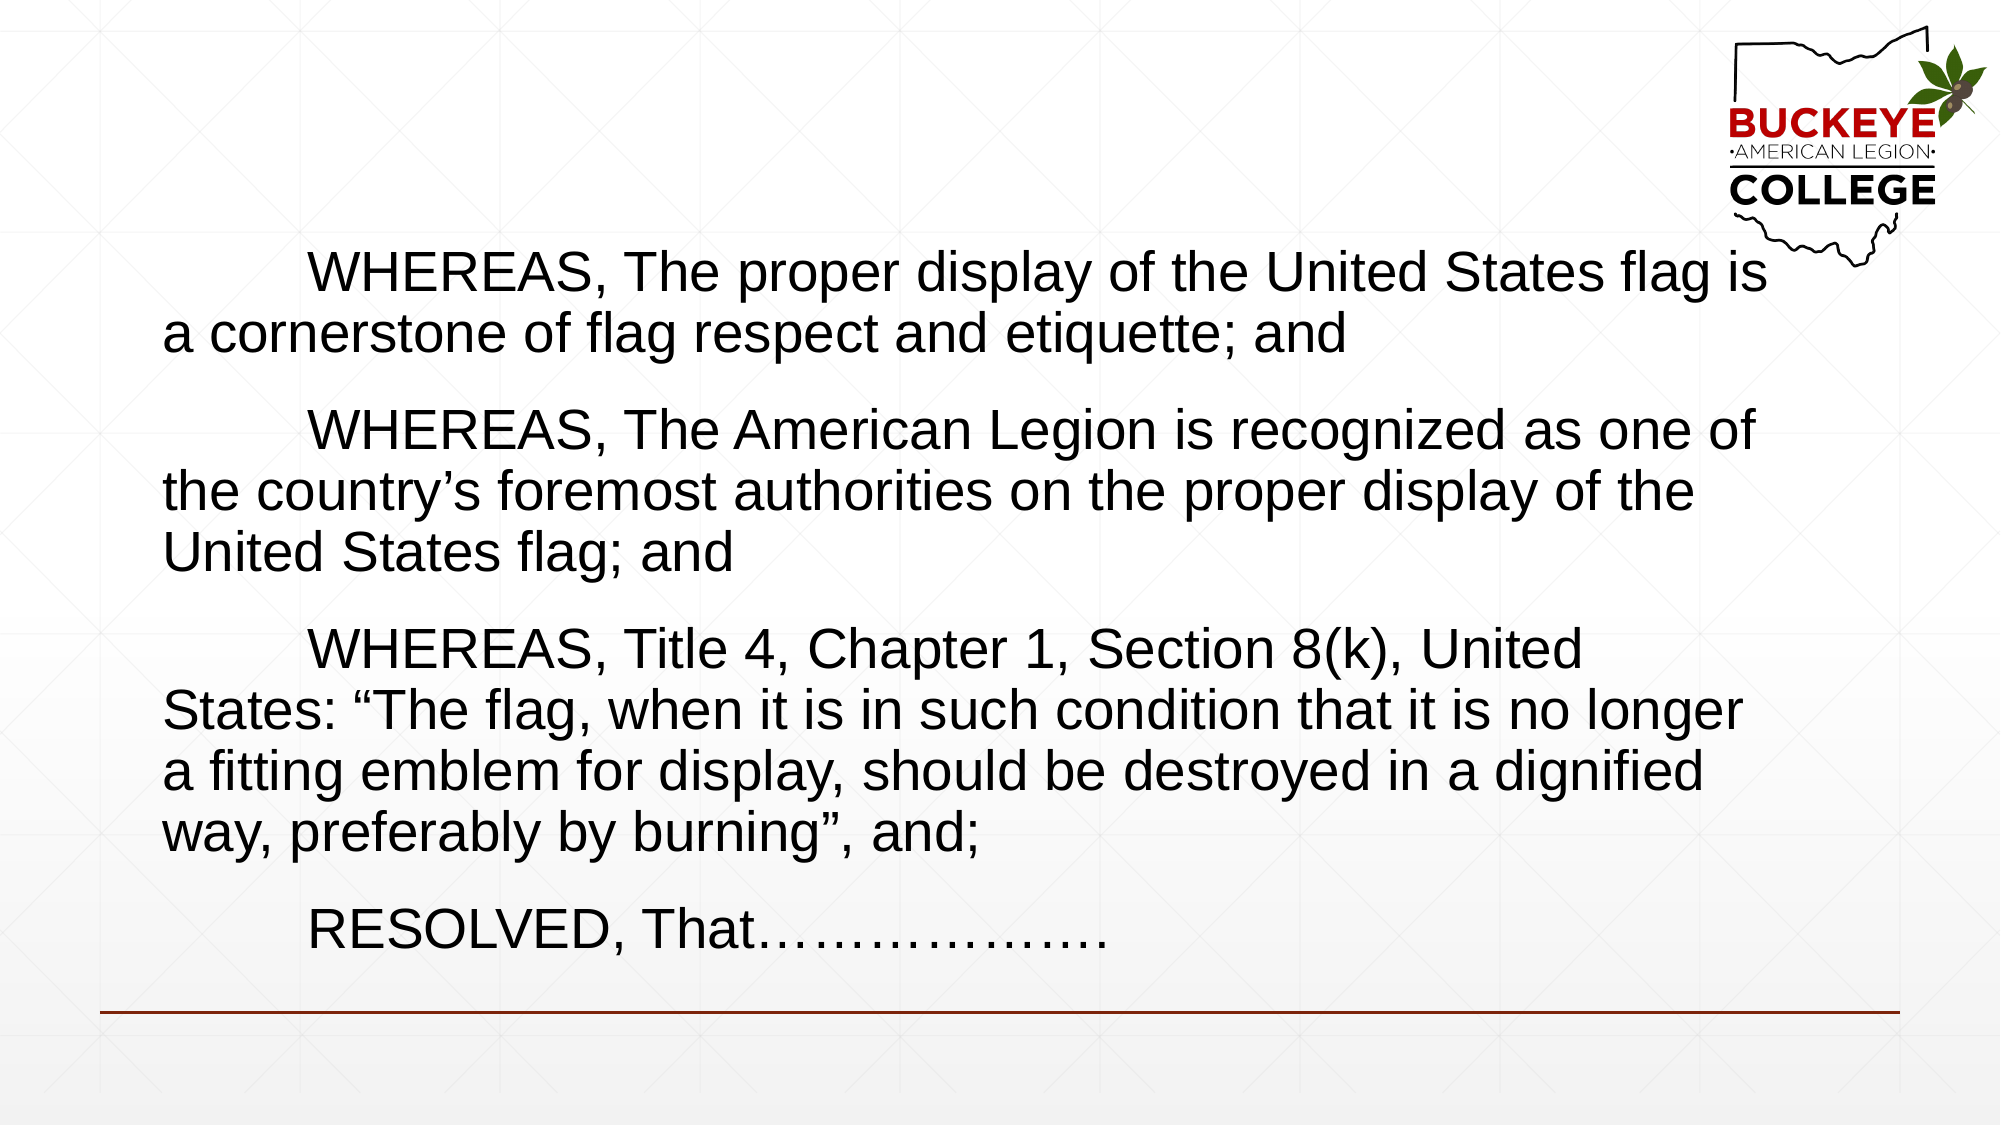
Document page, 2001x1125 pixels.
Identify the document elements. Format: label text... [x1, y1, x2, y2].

list WHEREAS, The proper display of the United States flag is a cornerstone of flag respect and etiquette; and WHEREAS, The American Legion is recognized as one of the country’s foremost authorities on the proper display of the United States flag; and WHEREAS, Title 4, Chapter 1, Section 8(k), United States: “The flag, when it is in such condition that it is no longer a fitting emblem for display, should be destroyed in a dignified way, preferably by burning”, and; RESOLVED, That………………. [146, 234, 1788, 975]
picture [1710, 17, 1989, 276]
